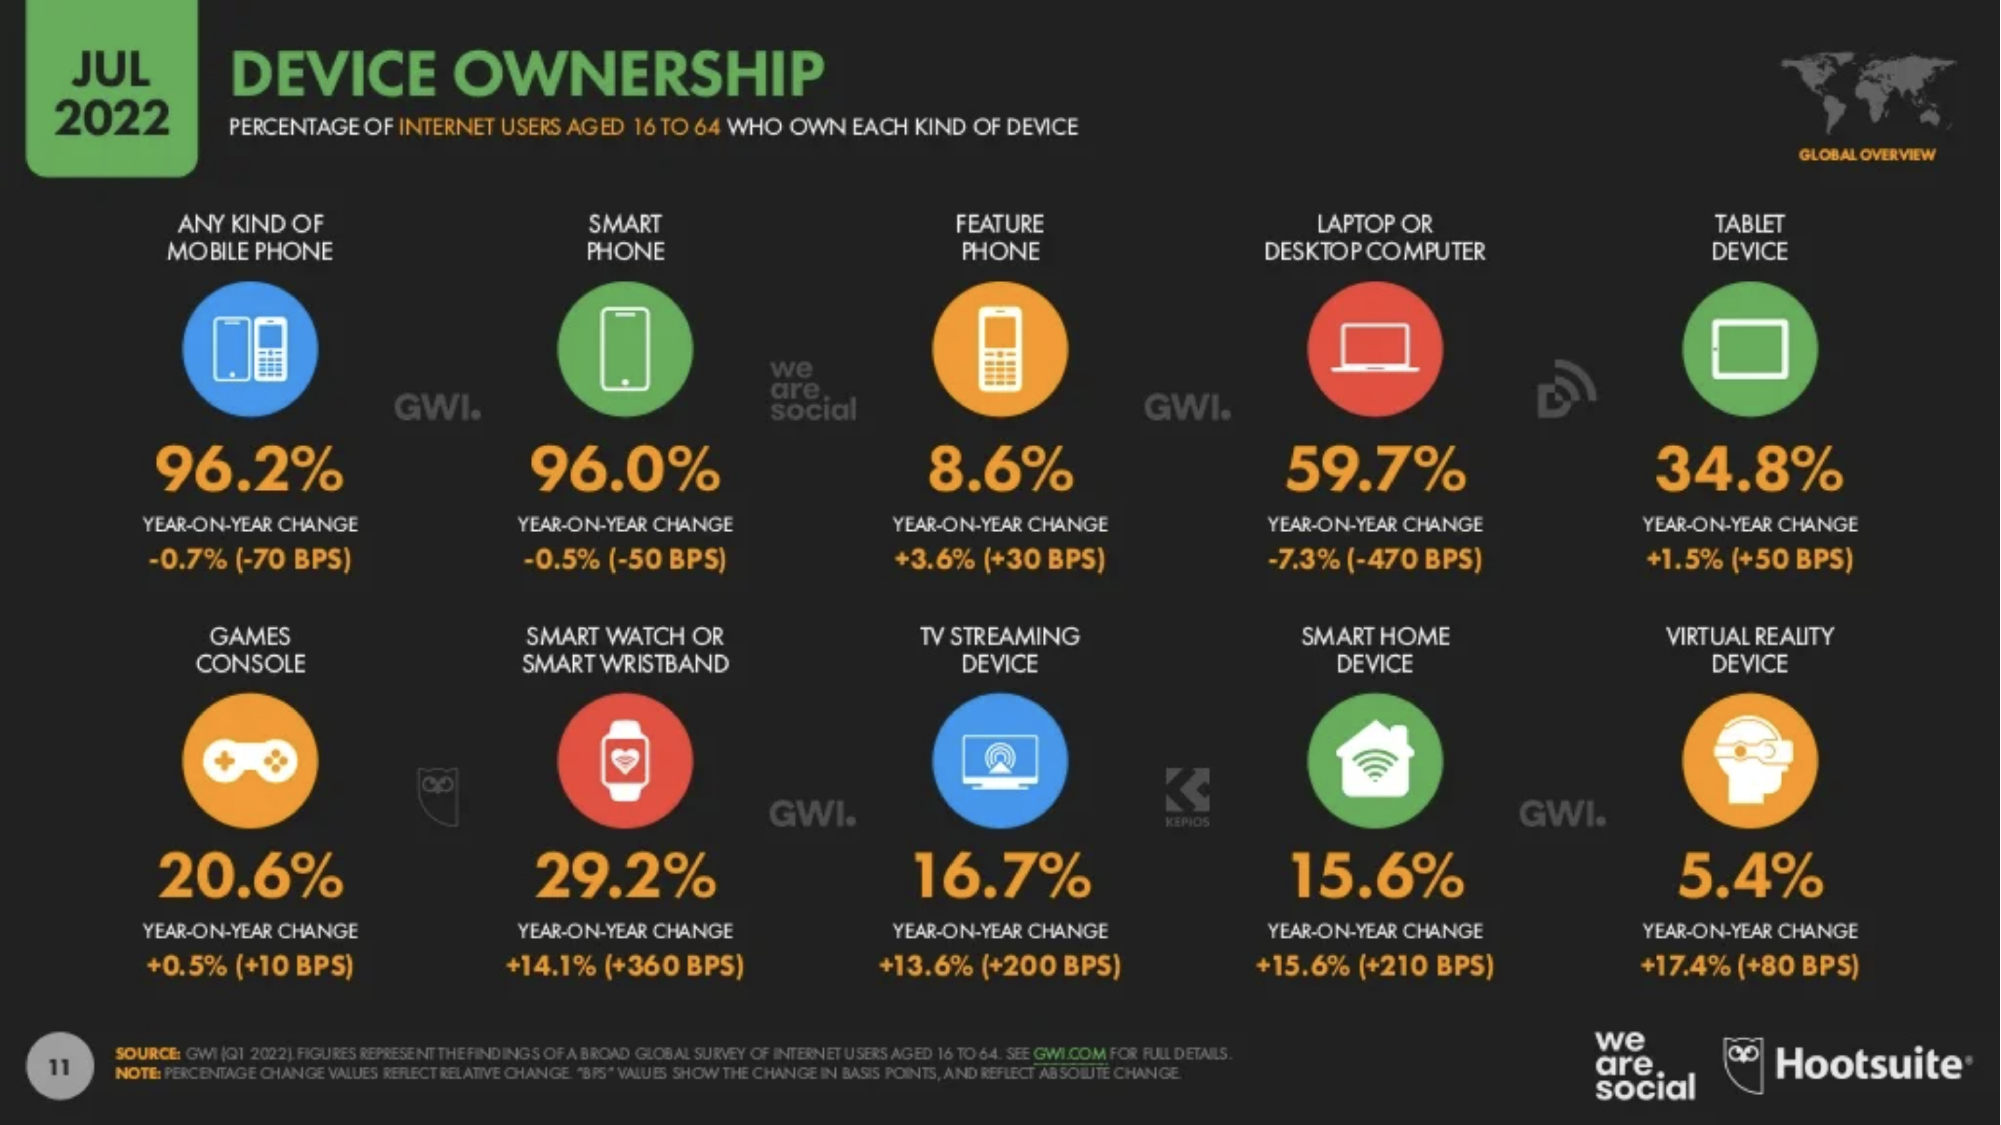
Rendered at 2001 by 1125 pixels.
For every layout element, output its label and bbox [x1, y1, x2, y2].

list [0, 0, 2000, 1125]
